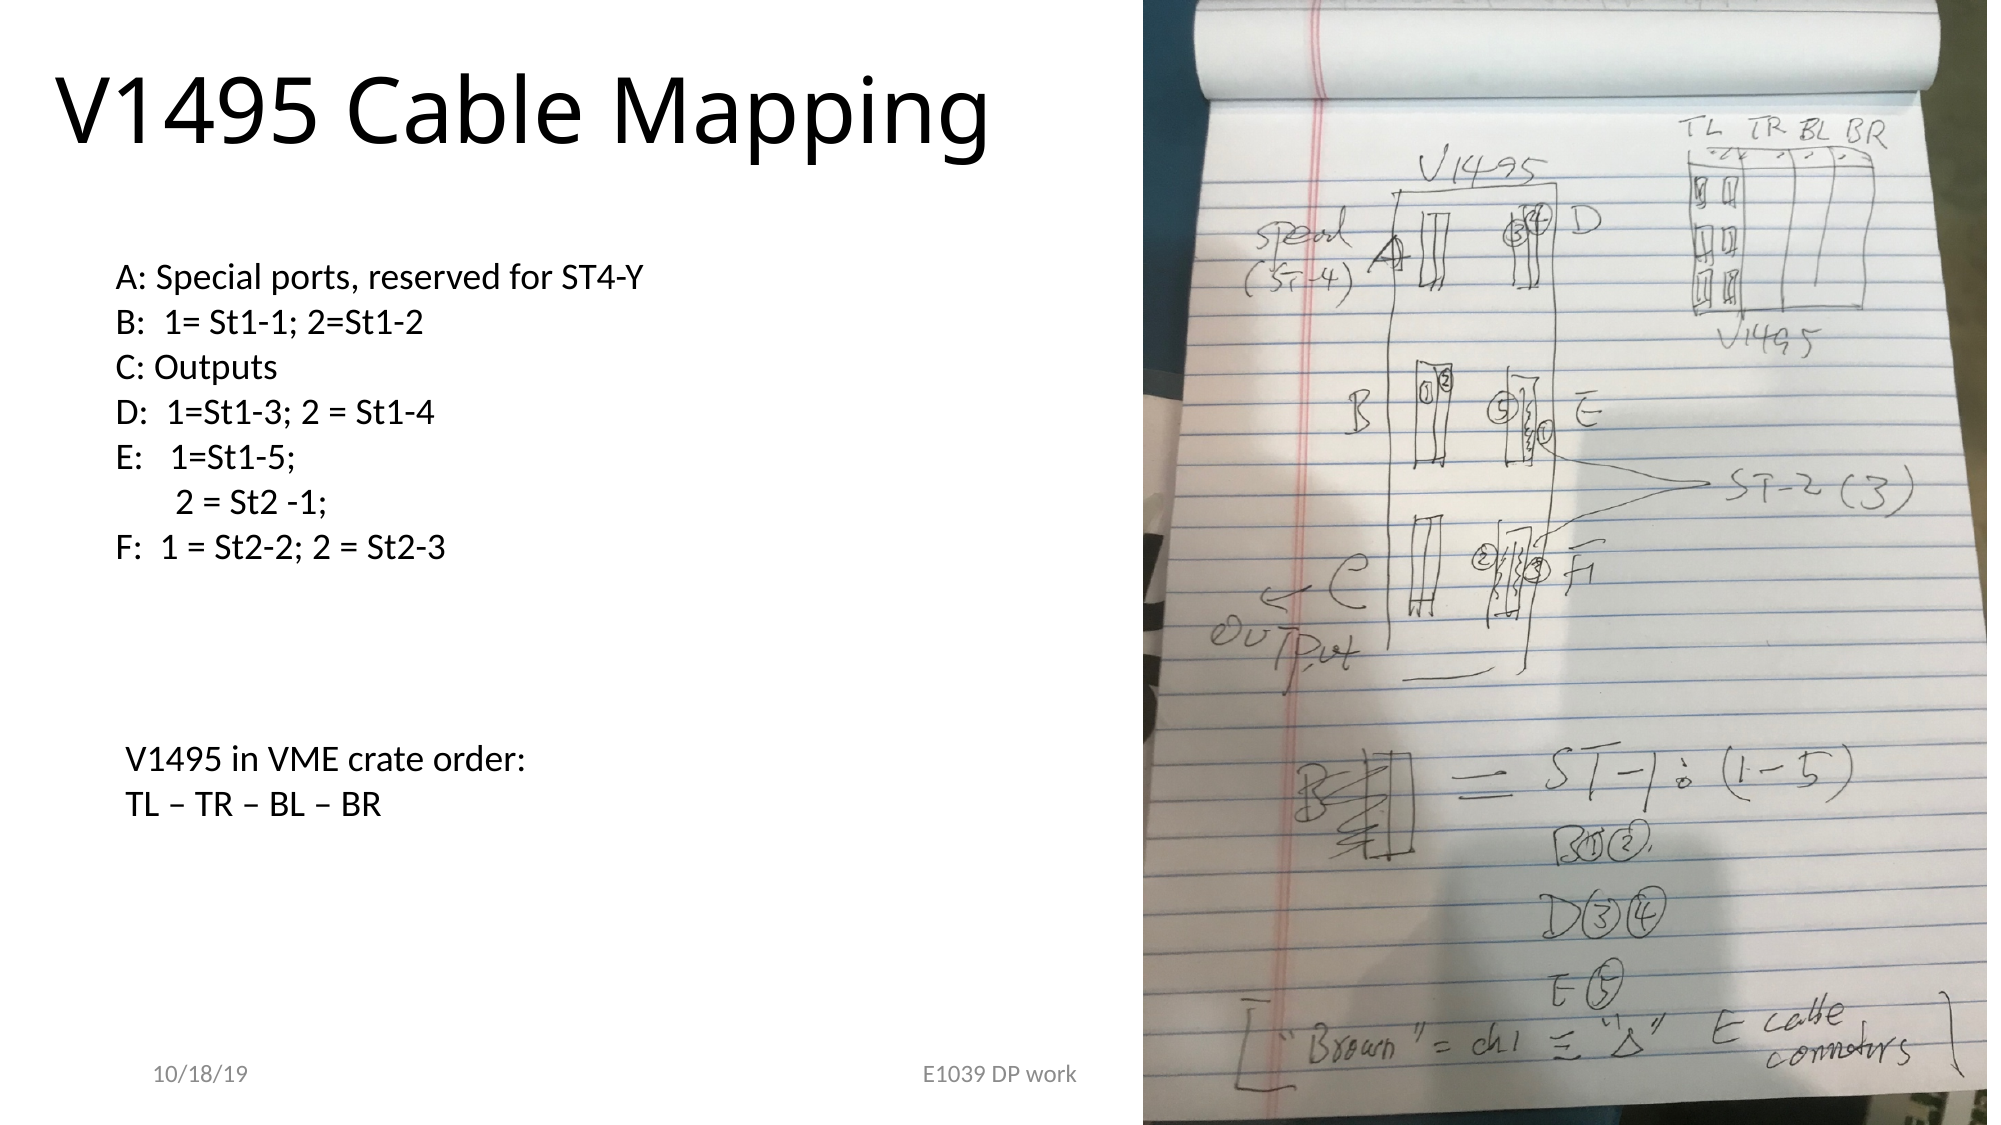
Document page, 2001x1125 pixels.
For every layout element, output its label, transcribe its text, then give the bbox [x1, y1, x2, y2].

slide_number 4 [1412, 1042, 1863, 1103]
footer E1039 DP work [662, 1042, 1338, 1103]
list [1001, 140, 2000, 985]
text_box A: Special ports, reserved for ST4-Y B: 1= St1-1; 2=St1-2 C: Outputs D: 1=St1-3; 2 = St1-4 E: 1=St1-5; 2 = St2 -1; F: 1 = St2-2; 2 = St2-3 [100, 244, 660, 620]
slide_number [137, 1042, 588, 1103]
title V1495 Cable Mapping [40, 4, 1048, 223]
picture [1143, 1, 1987, 140]
text_box V1495 in VME crate order: TL – TR – BL – BR [110, 726, 542, 832]
picture [1143, 985, 1987, 1124]
